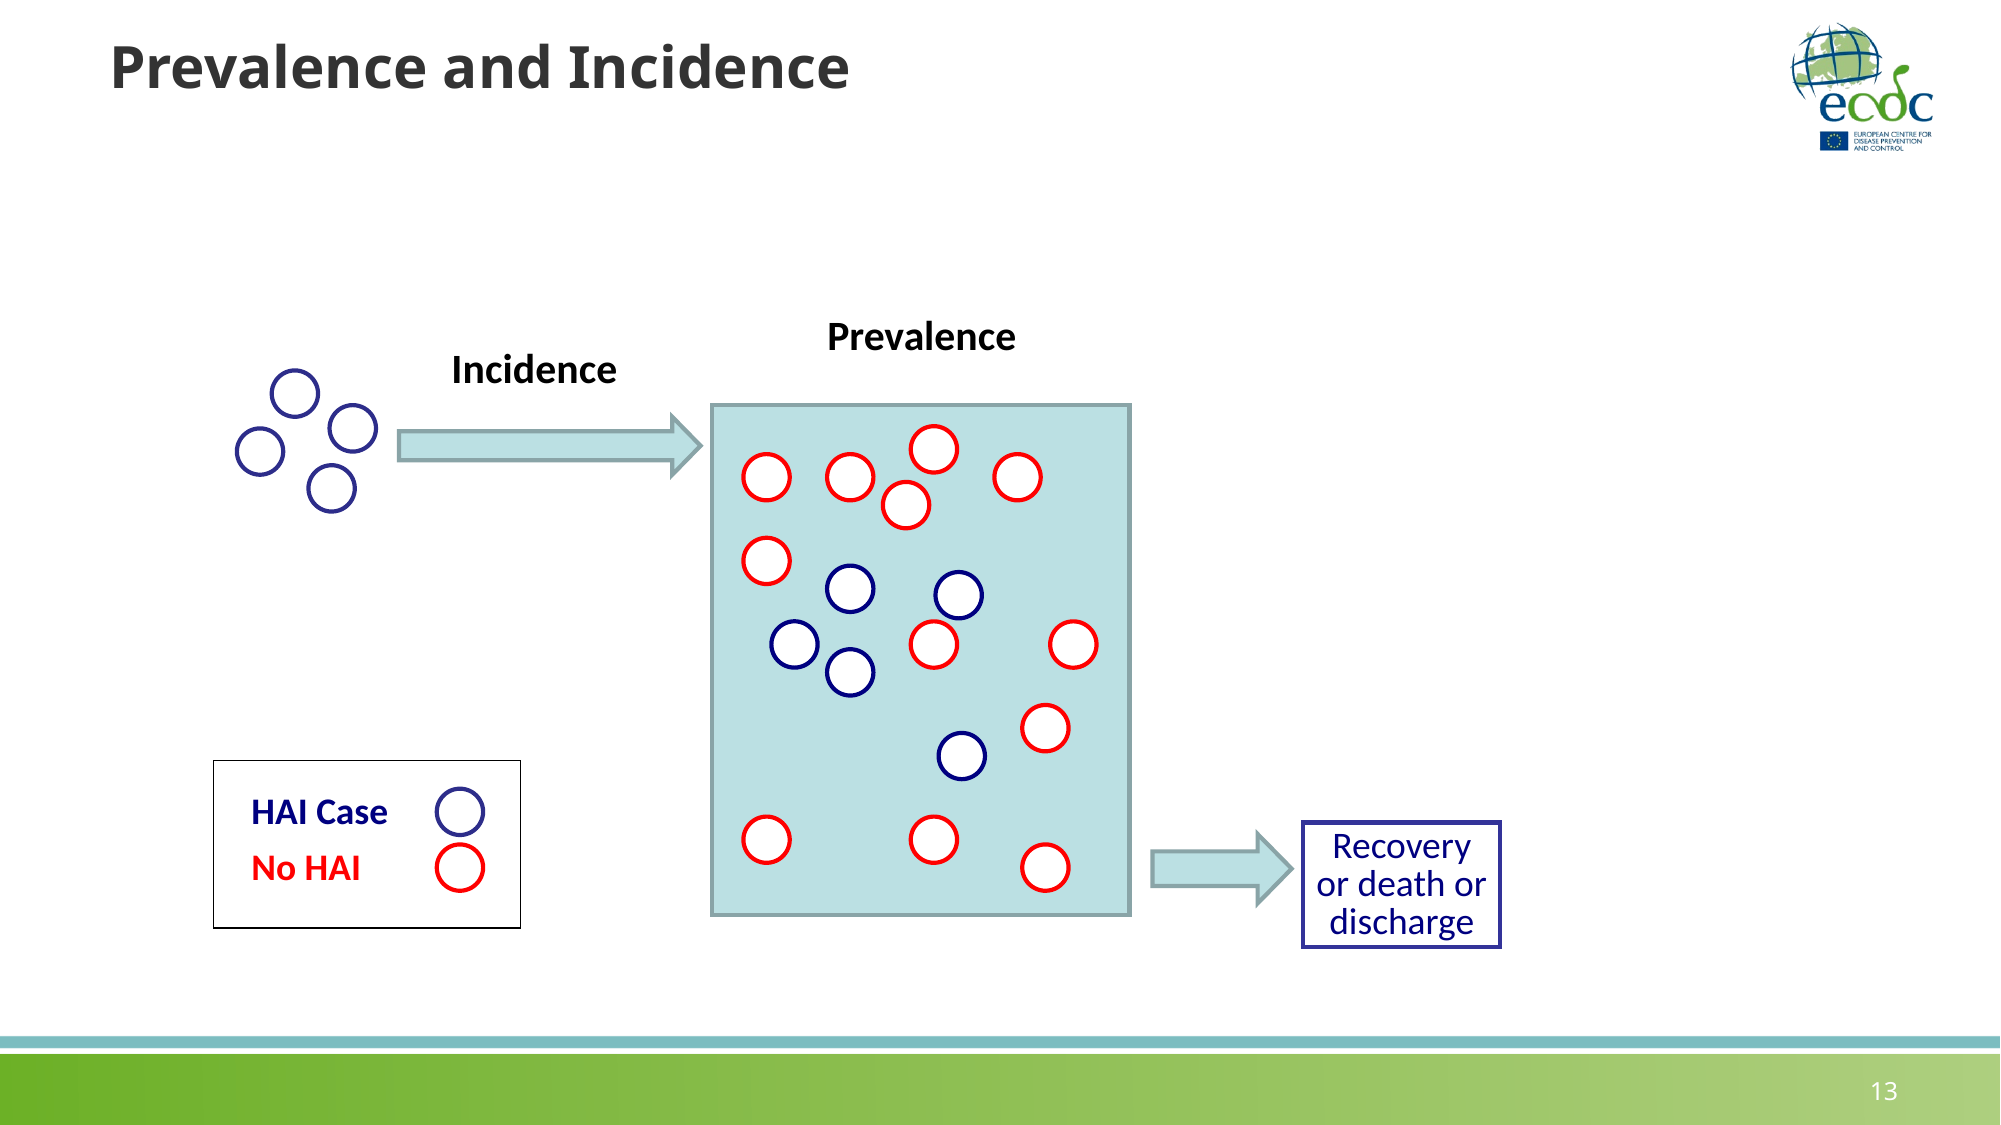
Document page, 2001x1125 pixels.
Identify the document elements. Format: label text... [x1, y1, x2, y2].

slide_number 13 [1494, 1062, 1914, 1123]
picture [0, 0, 2000, 1125]
title Prevalence and Incidence [108, 37, 1803, 173]
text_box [213, 203, 1501, 963]
